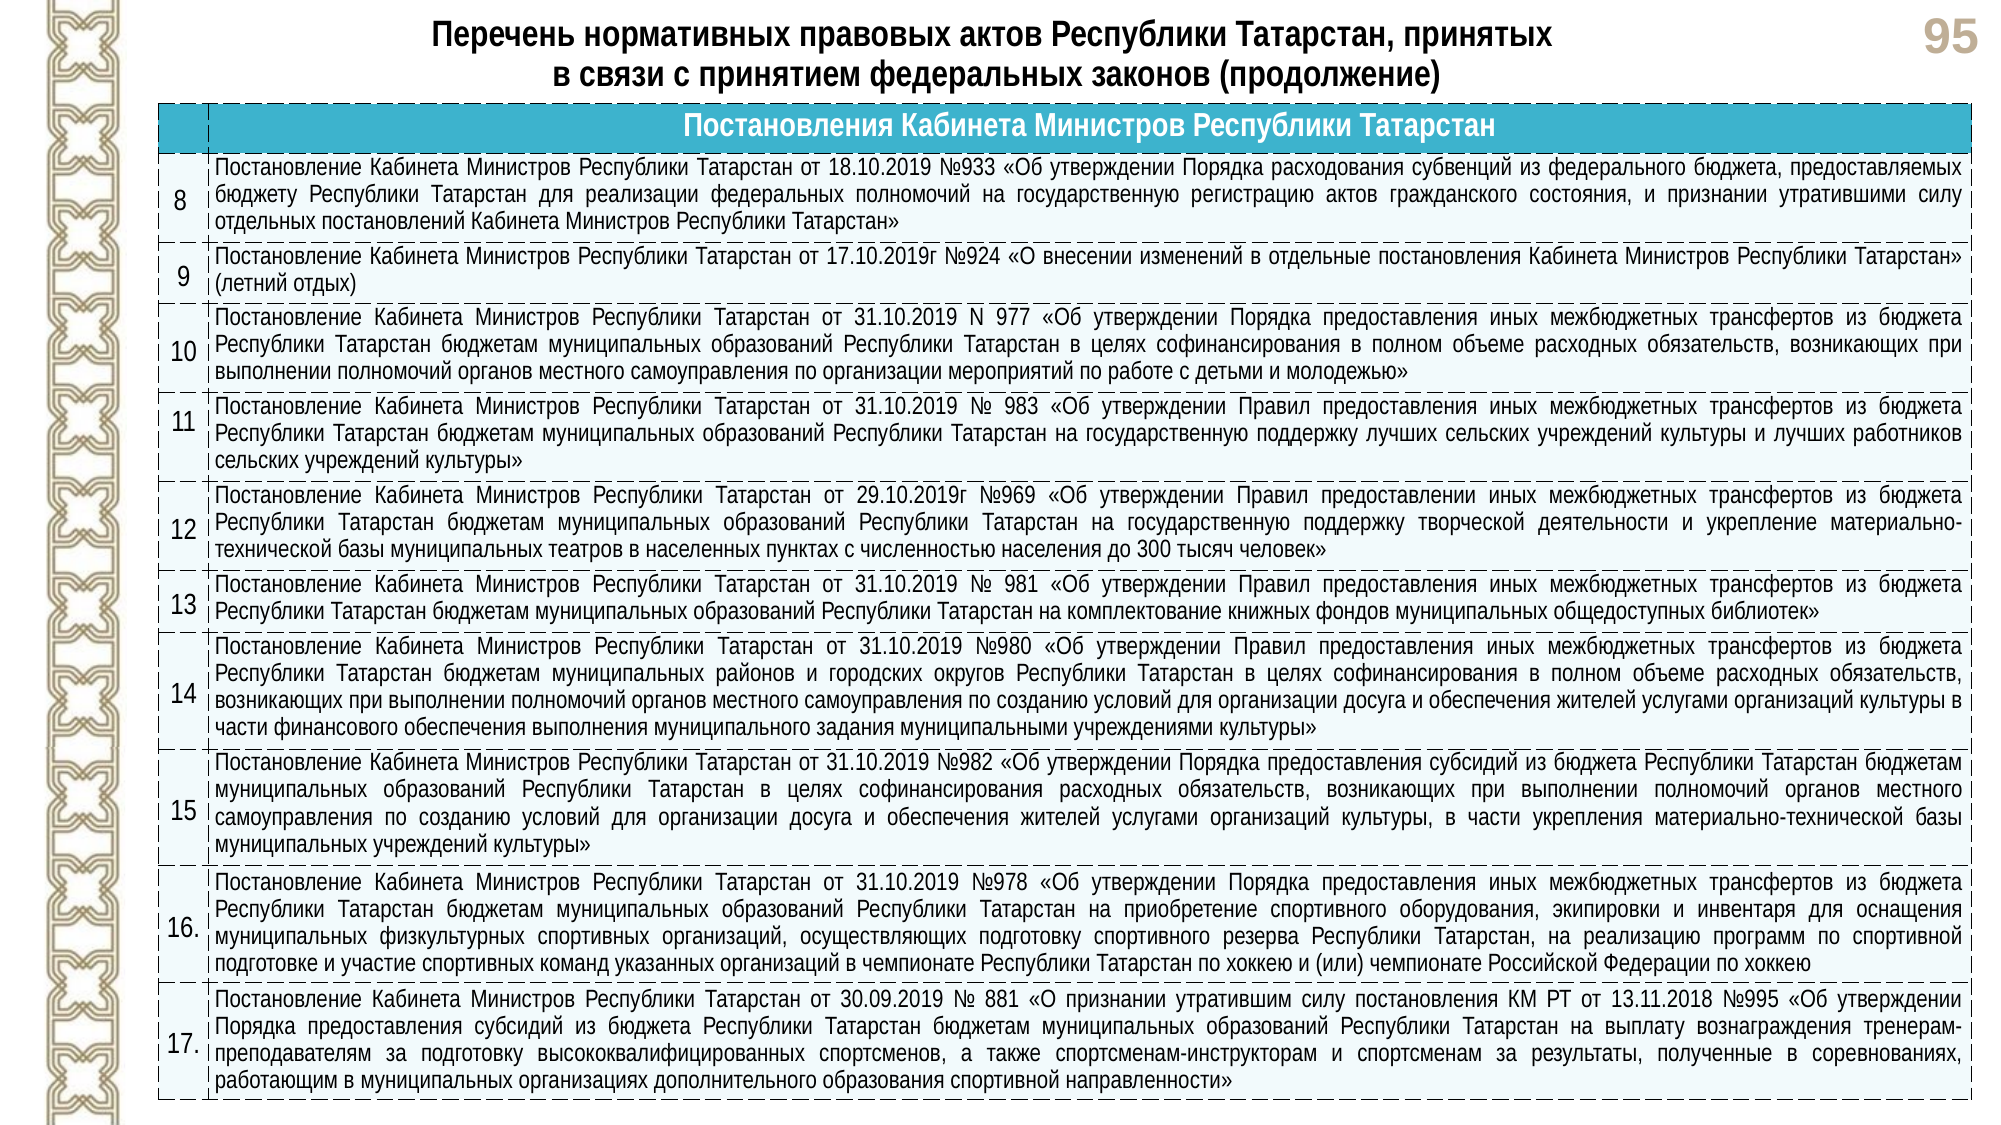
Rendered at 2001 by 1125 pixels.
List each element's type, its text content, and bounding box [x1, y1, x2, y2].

table_cell 12 [158, 482, 209, 571]
table_header Постановления Кабинета Министров Республики Татарстан [209, 104, 1972, 153]
table_cell 16. [158, 866, 209, 983]
table_cell 8 [158, 153, 209, 242]
table_cell 14 [158, 632, 209, 749]
table_cell 17. [158, 983, 209, 1099]
table_cell 10 [158, 304, 209, 393]
table_cell Постановление Кабинета Министров Республики Татарстан от 29.10.2019г №969 «Об утверждении Правил предоставлении иных межбюджетных трансфертов из бюджета Республики Татарстан бюджетам муниципальных образований Республики Татарстан на государственную поддержку творческой деятельности и укрепление материально-технической базы муниципальных театров в населенных пунктах с численностью населения до 300 тысяч человек» [209, 482, 1972, 571]
table_header [158, 104, 209, 153]
table_cell Постановление Кабинета Министров Республики Татарстан от 31.10.2019 № 983 «Об утверждении Правил предоставления иных межбюджетных трансфертов из бюджета Республики Татарстан бюджетам муниципальных образований Республики Татарстан на государственную поддержку лучших сельских учреждений культуры и лучших работников сельских учреждений культуры» [209, 393, 1972, 482]
table_cell Постановление Кабинета Министров Республики Татарстан от 31.10.2019 №982 «Об утверждении Порядка предоставления субсидий из бюджета Республики Татарстан бюджетам муниципальных образований Республики Татарстан в целях софинансирования расходных обязательств, возникающих при выполнении полномочий органов местного самоуправления по созданию условий для организации досуга и обеспечения жителей услугами организаций культуры, в части укрепления материально-технической базы муниципальных учреждений культуры» [209, 749, 1972, 866]
table_cell 11 [158, 393, 209, 482]
table_cell Постановление Кабинета Министров Республики Татарстан от 17.10.2019г №924 «О внесении изменений в отдельные постановления Кабинета Министров Республики Татарстан» (летний отдых) [209, 242, 1972, 304]
table_cell Постановление Кабинета Министров Республики Татарстан от 31.10.2019 №978 «Об утверждении Порядка предоставления иных межбюджетных трансфертов из бюджета Республики Татарстан бюджетам муниципальных образований Республики Татарстан на приобретение спортивного оборудования, экипировки и инвентаря для оснащения муниципальных физкультурных спортивных организаций, осуществляющих подготовку спортивного резерва Республики Татарстан, на реализацию программ по спортивной подготовке и участие спортивных команд указанных организаций в чемпионате Республики Татарстан по хоккею и (или) чемпионате Российской Федерации по хоккею [209, 866, 1972, 983]
table_cell Постановление Кабинета Министров Республики Татарстан от 31.10.2019 N 977 «Об утверждении Порядка предоставления иных межбюджетных трансфертов из бюджета Республики Татарстан бюджетам муниципальных образований Республики Татарстан в целях софинансирования в полном объеме расходных обязательств, возникающих при выполнении полномочий органов местного самоуправления по организации мероприятий по работе с детьми и молодежью» [209, 304, 1972, 393]
table_cell Постановление Кабинета Министров Республики Татарстан от 30.09.2019 № 881 «О признании утратившим силу постановления КМ РТ от 13.11.2018 №995 «Об утверждении Порядка предоставления субсидий из бюджета Республики Татарстан бюджетам муниципальных образований Республики Татарстан на выплату вознаграждения тренерам-преподавателям за подготовку высококвалифицированных спортсменов, а также спортсменам-инструкторам и спортсменам за результаты, полученные в соревнованиях, работающим в муниципальных организациях дополнительного образования спортивной направленности» [209, 983, 1972, 1099]
table_cell 13 [158, 571, 209, 632]
list Перечень нормативных правовых актов Республики Татарстан, принятых в связи с принятием федеральных законов (продолжение) [112, 7, 1882, 102]
table_cell Постановление Кабинета Министров Республики Татарстан от 18.10.2019 №933 «Об утверждении Порядка расходования субвенций из федерального бюджета, предоставляемых бюджету Республики Татарстан для реализации федеральных полномочий на государственную регистрацию актов гражданского состояния, и признании утратившими силу отдельных постановлений Кабинета Министров Республики Татарстан» [209, 153, 1972, 242]
picture [0, 0, 127, 1125]
table_cell Постановление Кабинета Министров Республики Татарстан от 31.10.2019 №980 «Об утверждении Правил предоставления иных межбюджетных трансфертов из бюджета Республики Татарстан бюджетам муниципальных районов и городских округов Республики Татарстан в целях софинансирования в полном объеме расходных обязательств, возникающих при выполнении полномочий органов местного самоуправления по созданию условий для организации досуга и обеспечения жителей услугами организаций культуры в части финансового обеспечения выполнения муниципального задания муниципальными учреждениями культуры» [209, 632, 1972, 749]
table_cell 9 [158, 242, 209, 304]
table_cell Постановление Кабинета Министров Республики Татарстан от 31.10.2019 № 981 «Об утверждении Правил предоставления иных межбюджетных трансфертов из бюджета Республики Татарстан бюджетам муниципальных образований Республики Татарстан на комплектование книжных фондов муниципальных общедоступных библиотек» [209, 571, 1972, 632]
table_cell 15 [158, 749, 209, 866]
